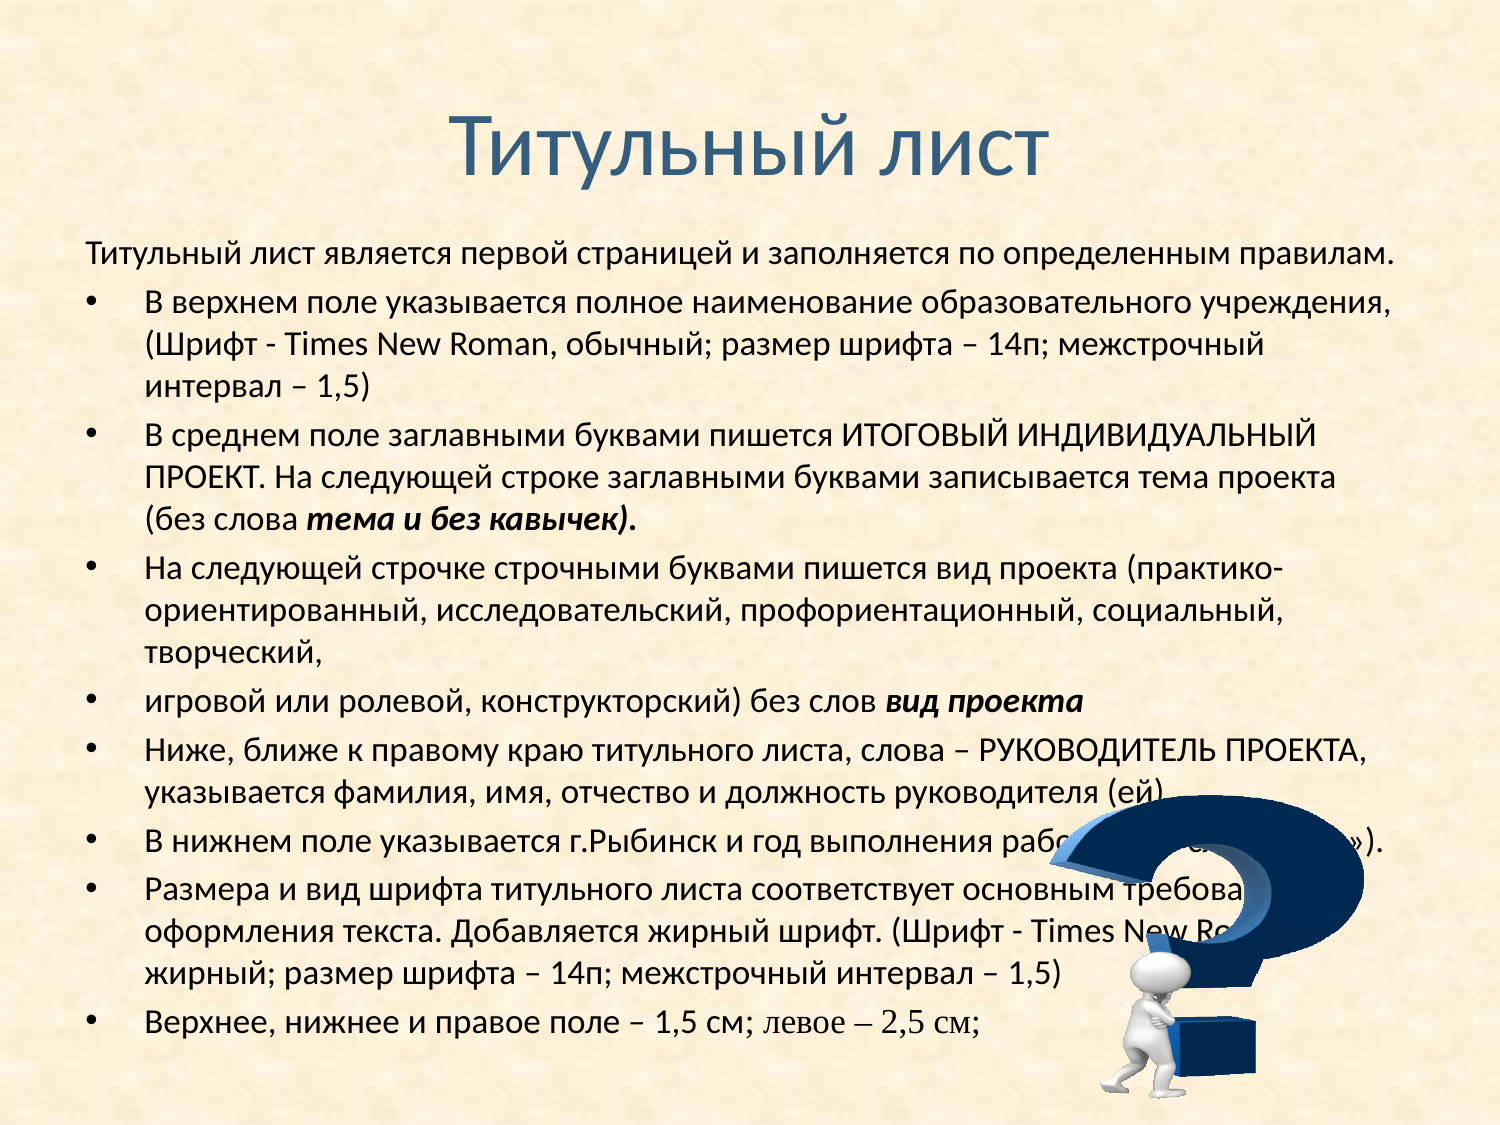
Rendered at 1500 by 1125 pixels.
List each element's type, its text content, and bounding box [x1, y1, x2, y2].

list Титульный лист является первой страницей и заполняется по определенным правилам. В верхнем поле указывается полное наименование образовательного учреждения, (Шрифт - Times New Roman, обычный; размер шрифта – 14п; межстрочный интервал – 1,5) В среднем поле заглавными буквами пишется ИТОГОВЫЙ ИНДИВИДУАЛЬНЫЙ ПРОЕКТ. На следующей строке заглавными буквами записывается тема проекта (без слова тема и без кавычек). На следующей строчке строчными буквами пишется вид проекта (практико-ориентированный, исследовательский, профориентационный, социальный, творческий, игровой или ролевой, конструкторский) без слов вид проекта Ниже, ближе к правому краю титульного листа, слова – РУКОВОДИТЕЛЬ ПРОЕКТА, указывается фамилия, имя, отчество и должность руководителя (ей). В нижнем поле указывается г.Рыбинск и год выполнения работы (без слова «год»). Размера и вид шрифта титульного листа соответствует основным требованиям оформления текста. Добавляется жирный шрифт. (Шрифт - Times New Roman, жирный; размер шрифта – 14п; межстрочный интервал – 1,5) Верхнее, нижнее и правое поле – 1,5 см; левое – 2,5 см; [70, 222, 1421, 1090]
title Титульный лист [75, 45, 1425, 233]
picture [0, 0, 1500, 1125]
